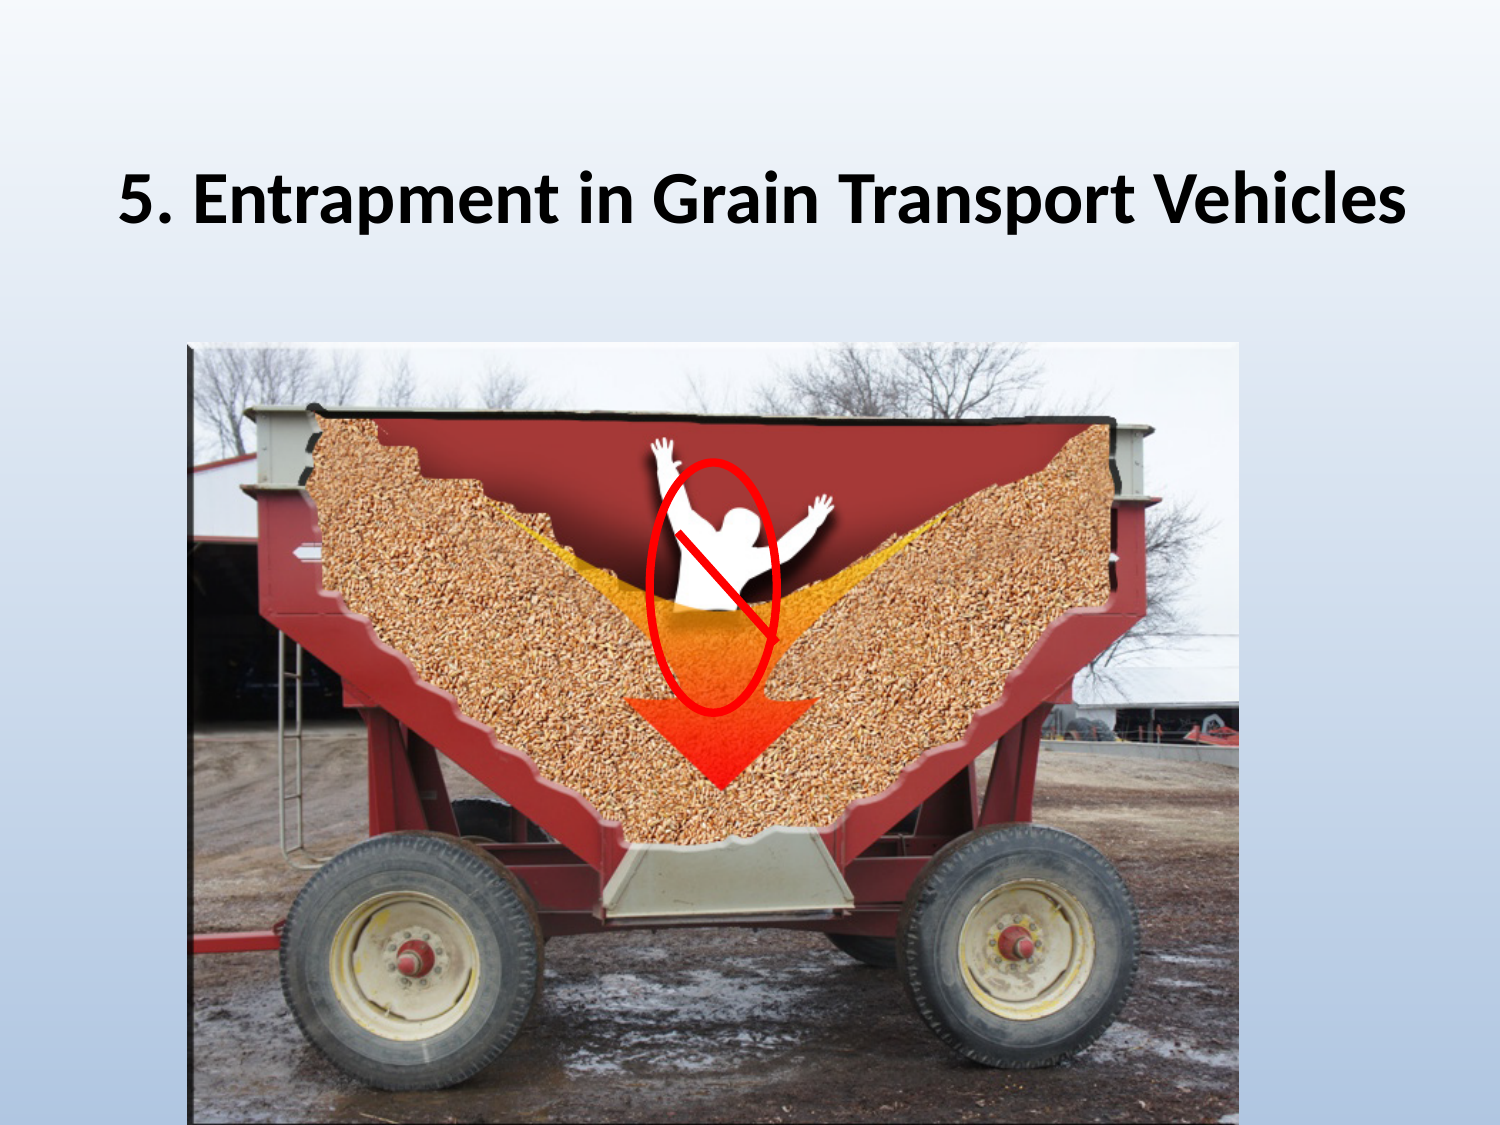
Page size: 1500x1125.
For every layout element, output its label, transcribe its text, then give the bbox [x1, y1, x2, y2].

picture [187, 342, 1240, 1125]
title 5. Entrapment in Grain Transport Vehicles [88, 99, 1439, 288]
